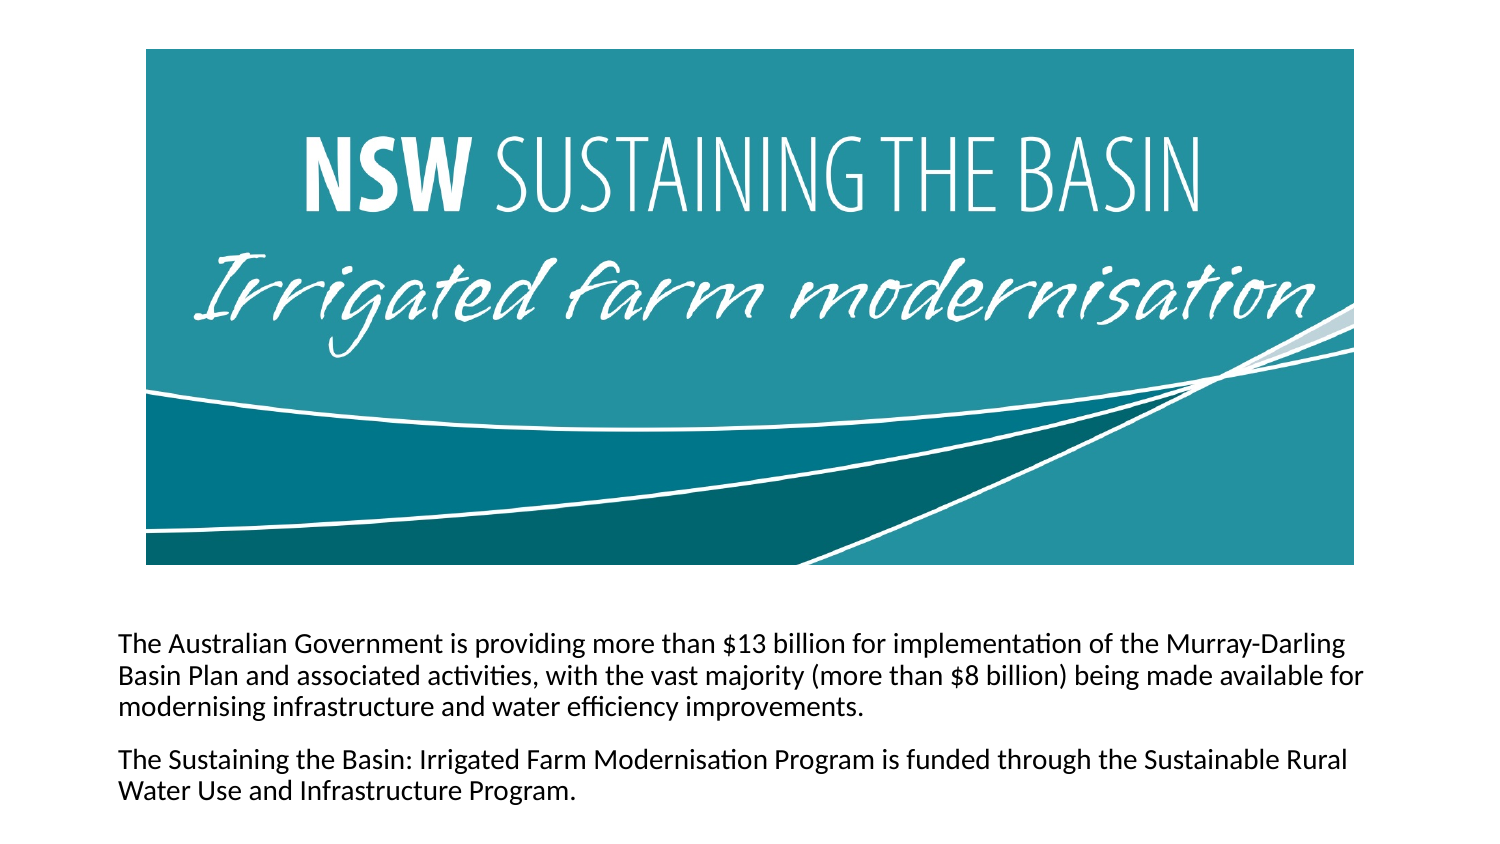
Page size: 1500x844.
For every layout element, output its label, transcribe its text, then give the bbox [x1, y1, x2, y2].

picture [146, 49, 1354, 566]
list The Australian Government is providing more than $13 billion for implementation of the Murray-Darling Basin Plan and associated activities, with the vast majority (more than $8 billion) being made available for modernising infrastructure and water efficiency improvements. The Sustaining the Basin: Irrigated Farm Modernisation Program is funded through the Sustainable Rural Water Use and Infrastructure Program. [103, 620, 1397, 820]
